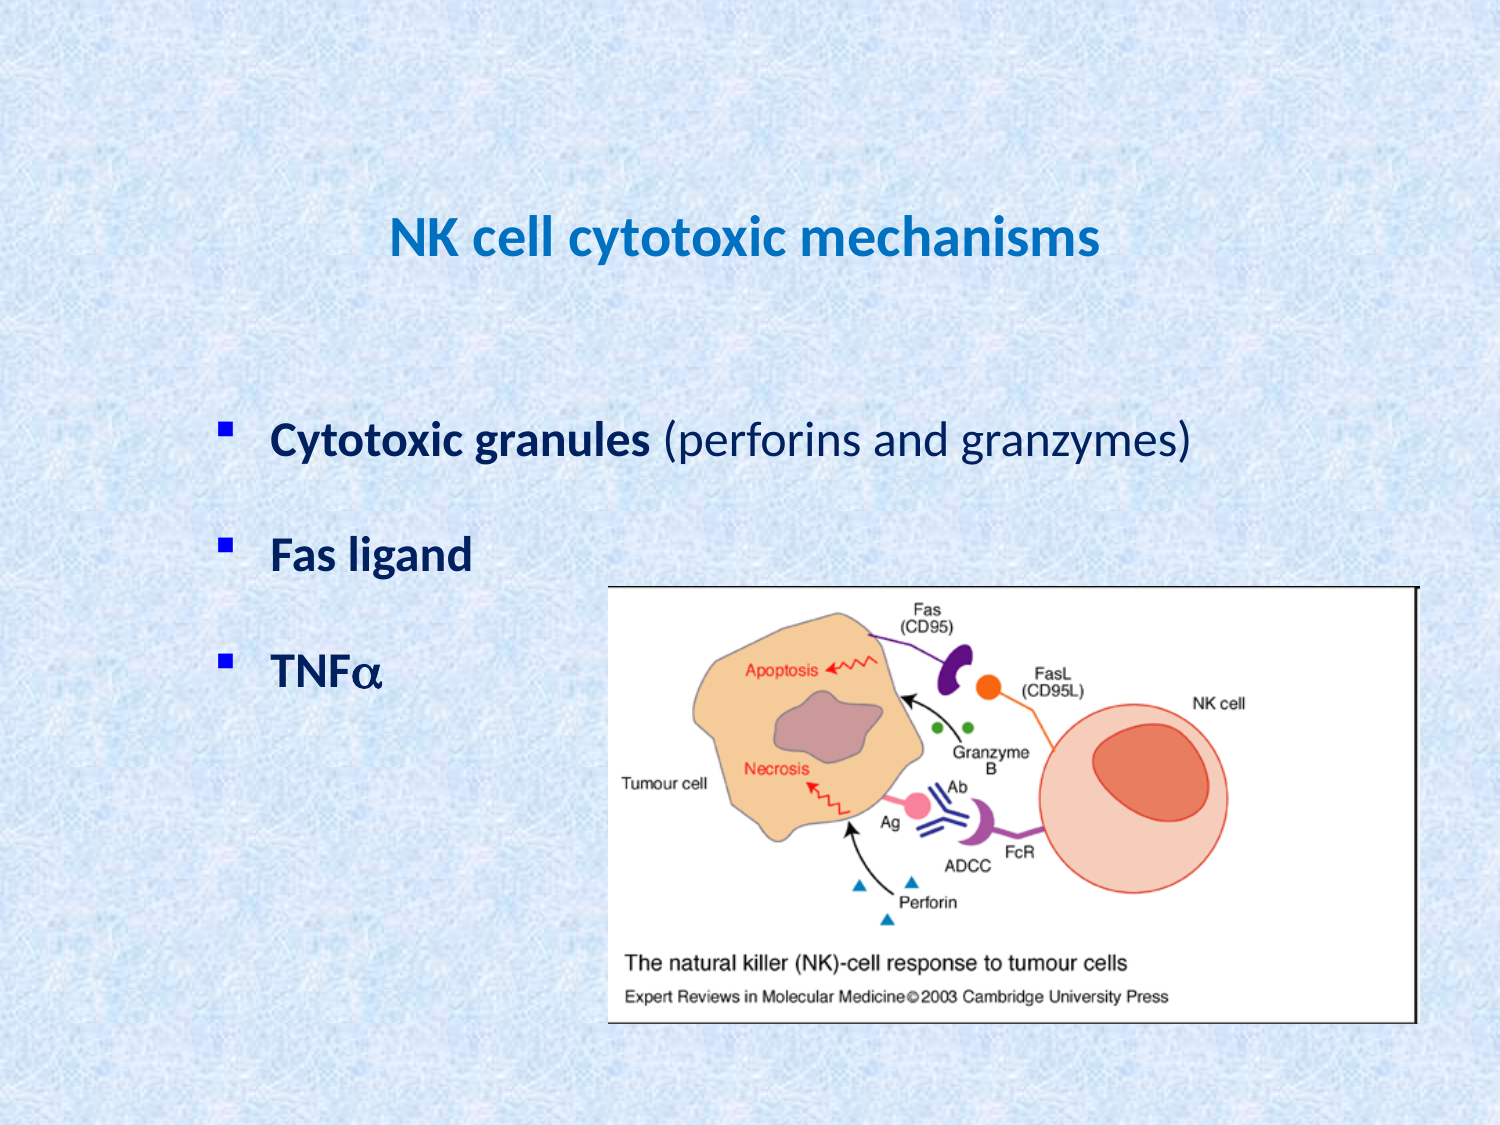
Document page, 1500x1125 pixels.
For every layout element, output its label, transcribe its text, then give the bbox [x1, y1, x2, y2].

list Cytotoxic granules (perforins and granzymes) Fas ligand TNFa [199, 410, 1432, 950]
title NK cell cytotoxic mechanisms [70, 164, 1421, 302]
picture [0, 0, 1500, 1125]
